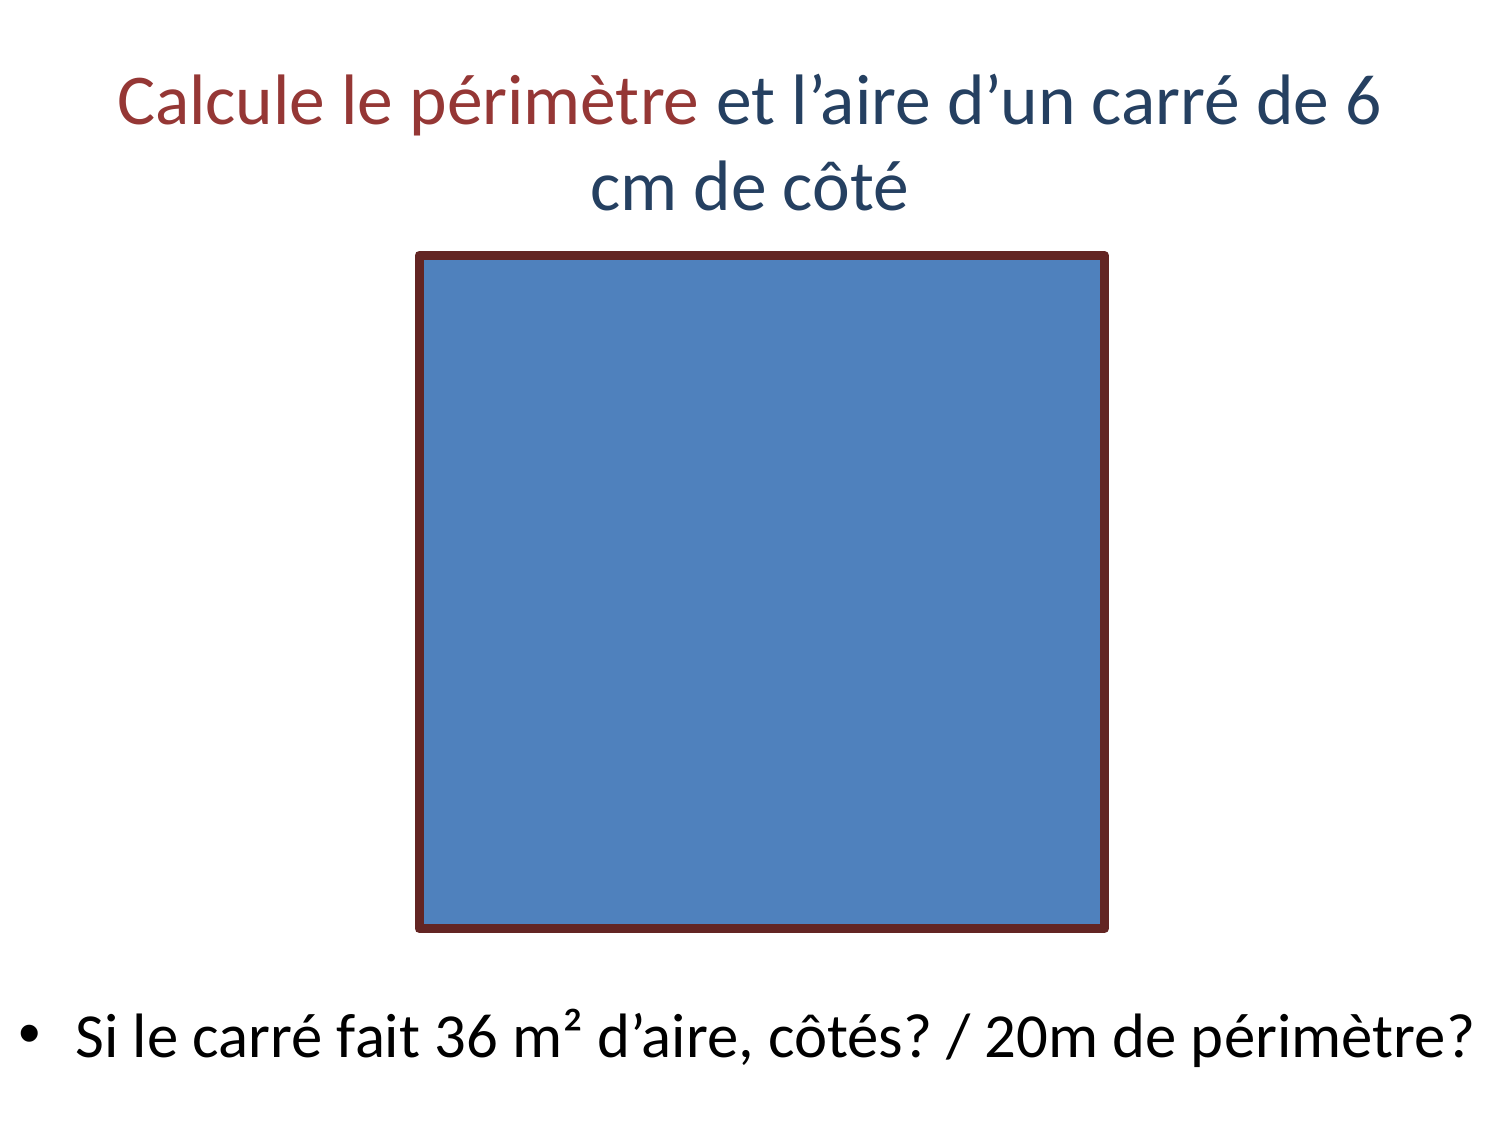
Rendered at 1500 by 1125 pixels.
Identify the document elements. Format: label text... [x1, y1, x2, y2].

title Calcule le périmètre et l’aire d’un carré de 6 cm de côté [75, 45, 1425, 233]
list Si le carré fait 36 m² d’aire, côtés? / 20m de périmètre? [3, 987, 1500, 1125]
text_box [417, 253, 1106, 931]
